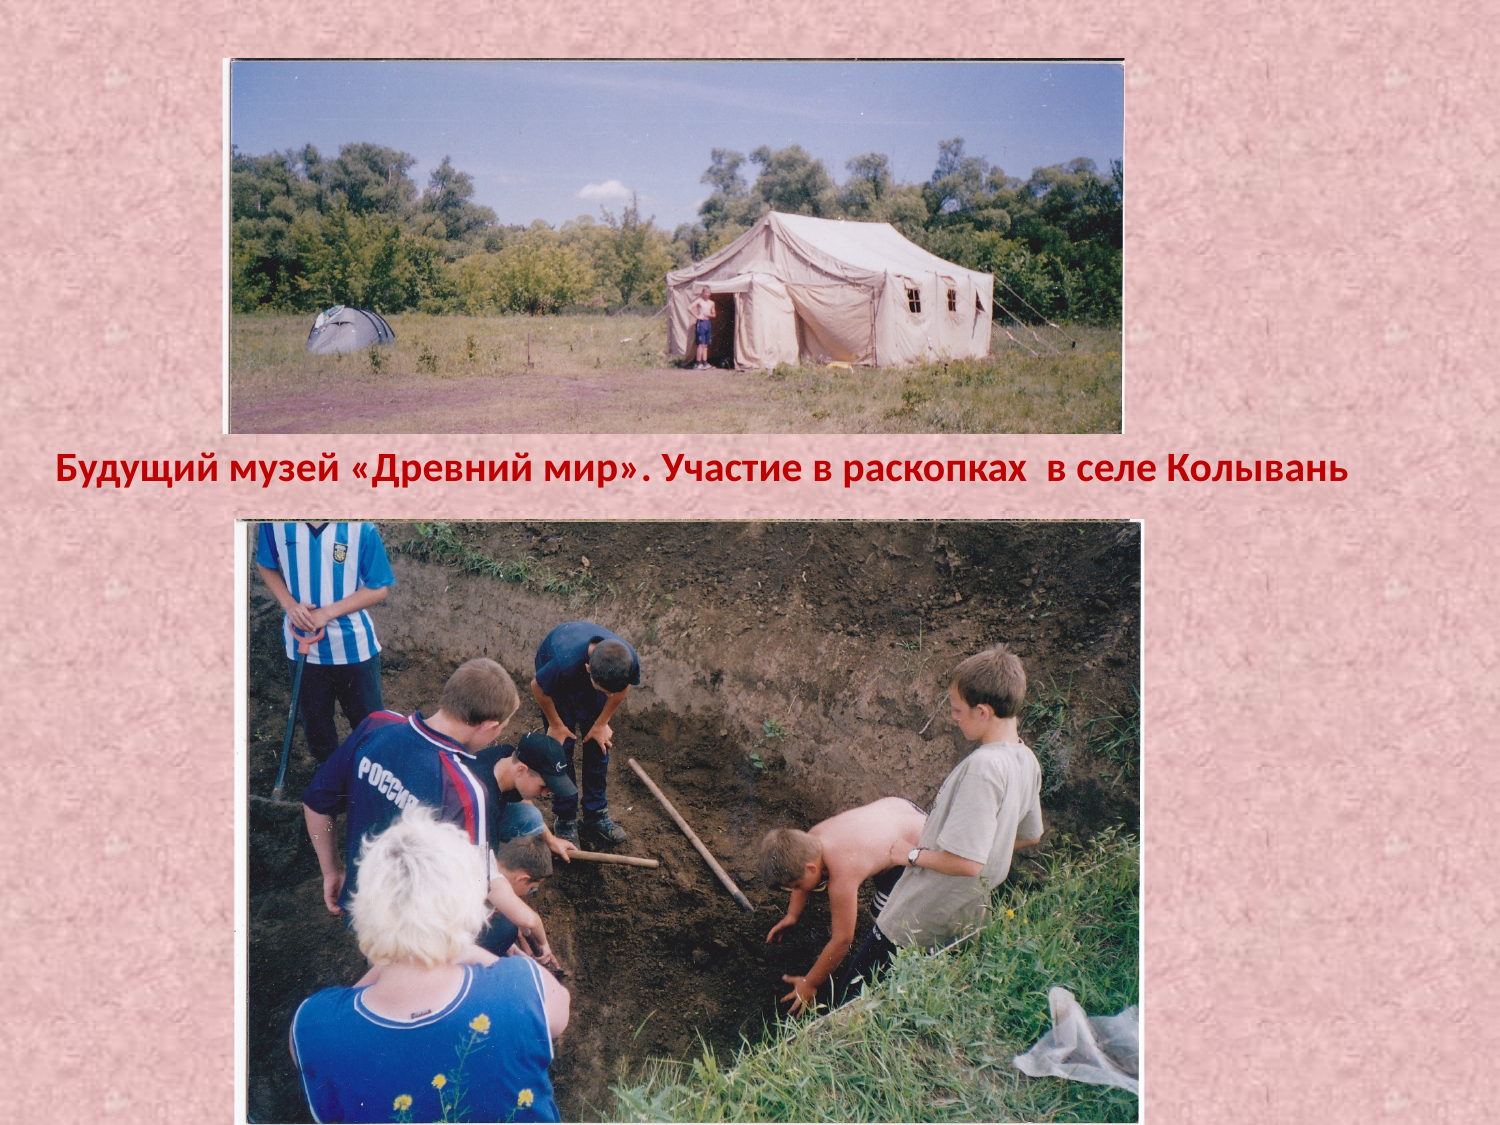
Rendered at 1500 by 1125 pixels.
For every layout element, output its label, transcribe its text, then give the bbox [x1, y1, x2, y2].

text_box Будущий музей «Древний мир». Участие в раскопках в селе Колывань [40, 432, 1365, 498]
picture [0, 0, 1500, 1125]
